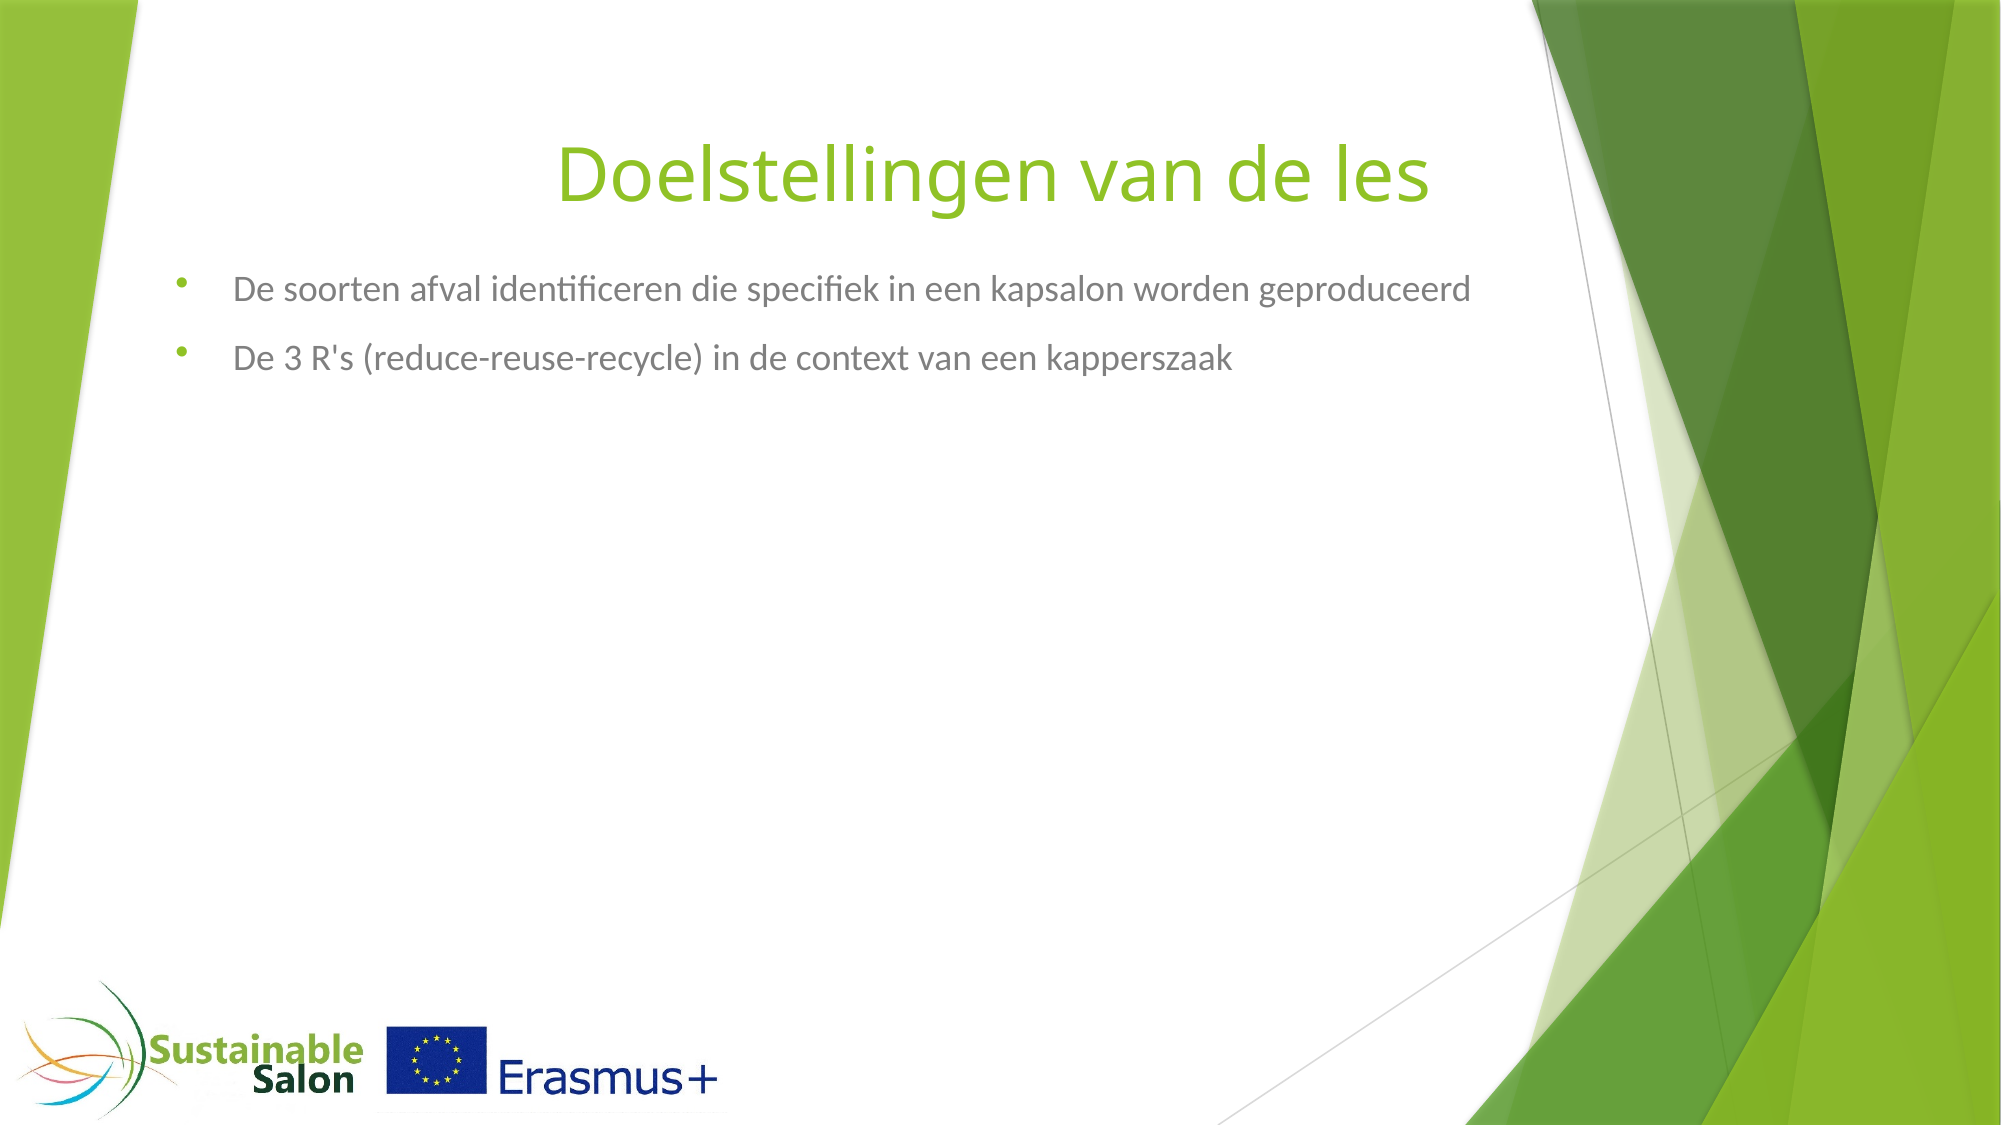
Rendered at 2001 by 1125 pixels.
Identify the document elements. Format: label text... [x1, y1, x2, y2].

picture [10, 975, 737, 1125]
subtitle De soorten afval identificeren die specifiek in een kapsalon worden geproduceerd De 3 R's (reduce-reuse-recycle) in de context van een kapperszaak [161, 253, 1556, 1090]
title Doelstellingen van de les [144, 135, 1447, 224]
